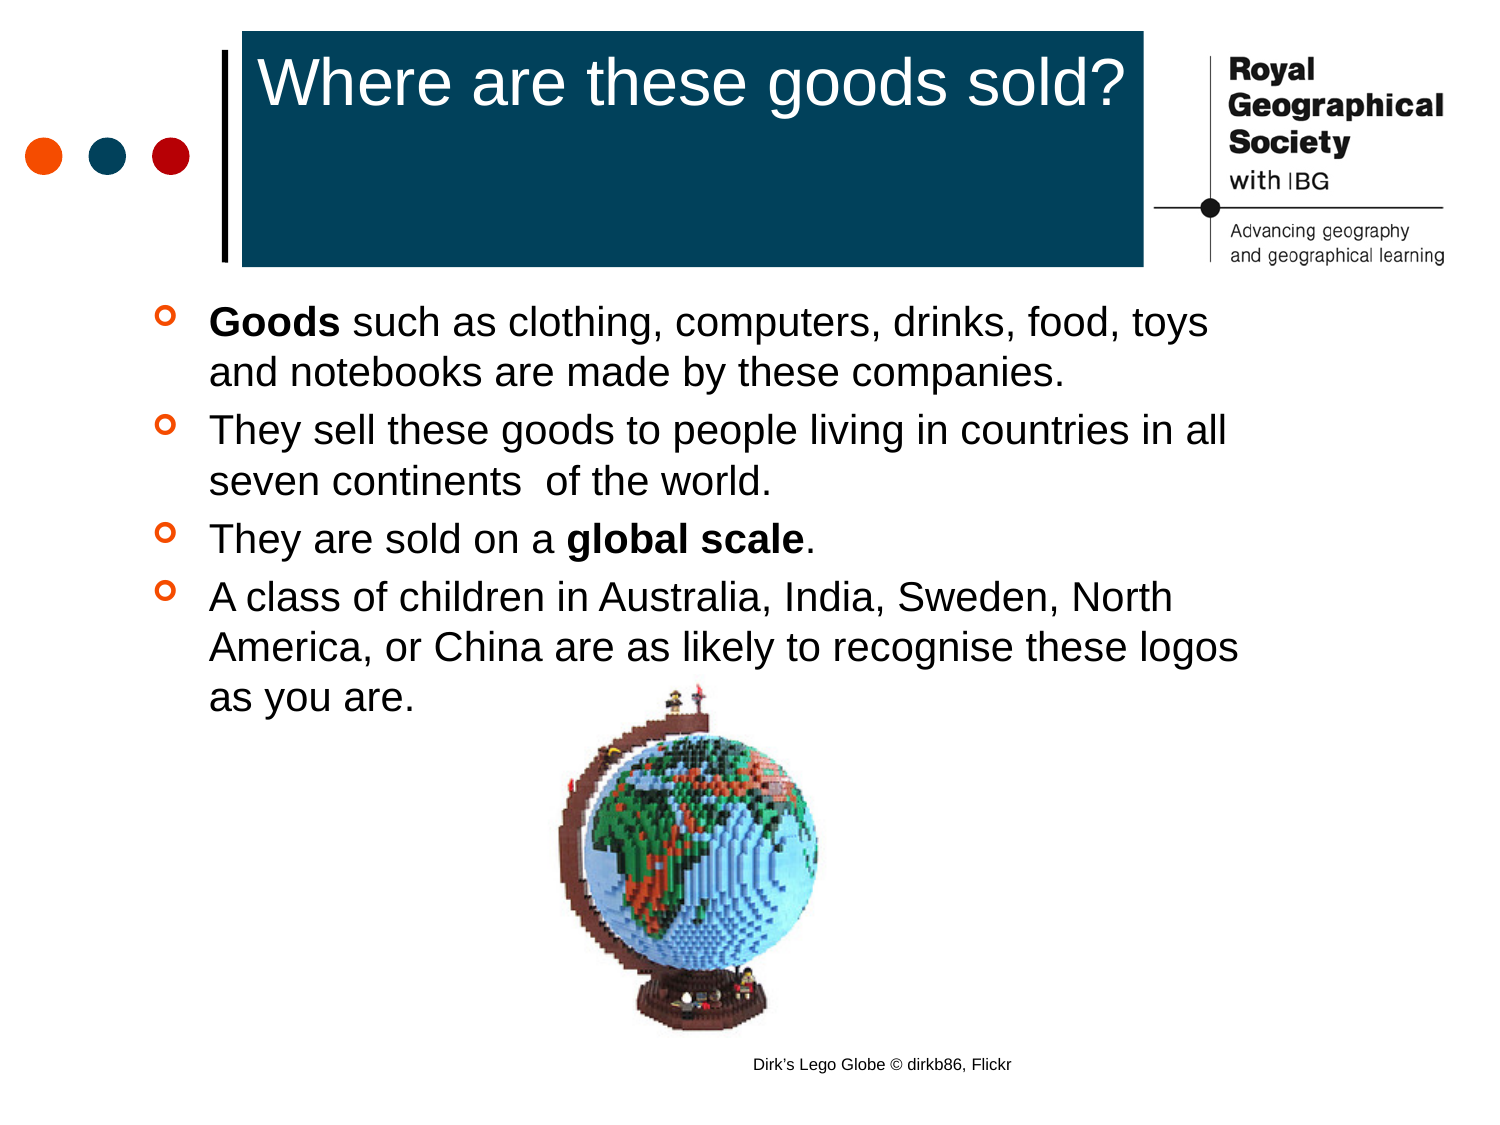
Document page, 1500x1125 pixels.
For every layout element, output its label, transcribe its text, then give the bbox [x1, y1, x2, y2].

title Where are these goods sold? [242, 31, 1144, 268]
text_box Dirk’s Lego Globe © dirkb86, Flickr [738, 1046, 1043, 1082]
picture [512, 674, 876, 1038]
list Goods such as clothing, computers, drinks, food, toys and notebooks are made by these companies. They sell these goods to people living in countries in all seven continents of the world. They are sold on a global scale. A class of children in Australia, India, Sweden, North America, or China are as likely to recognise these logos as you are. [137, 287, 1288, 937]
picture [1151, 51, 1451, 268]
